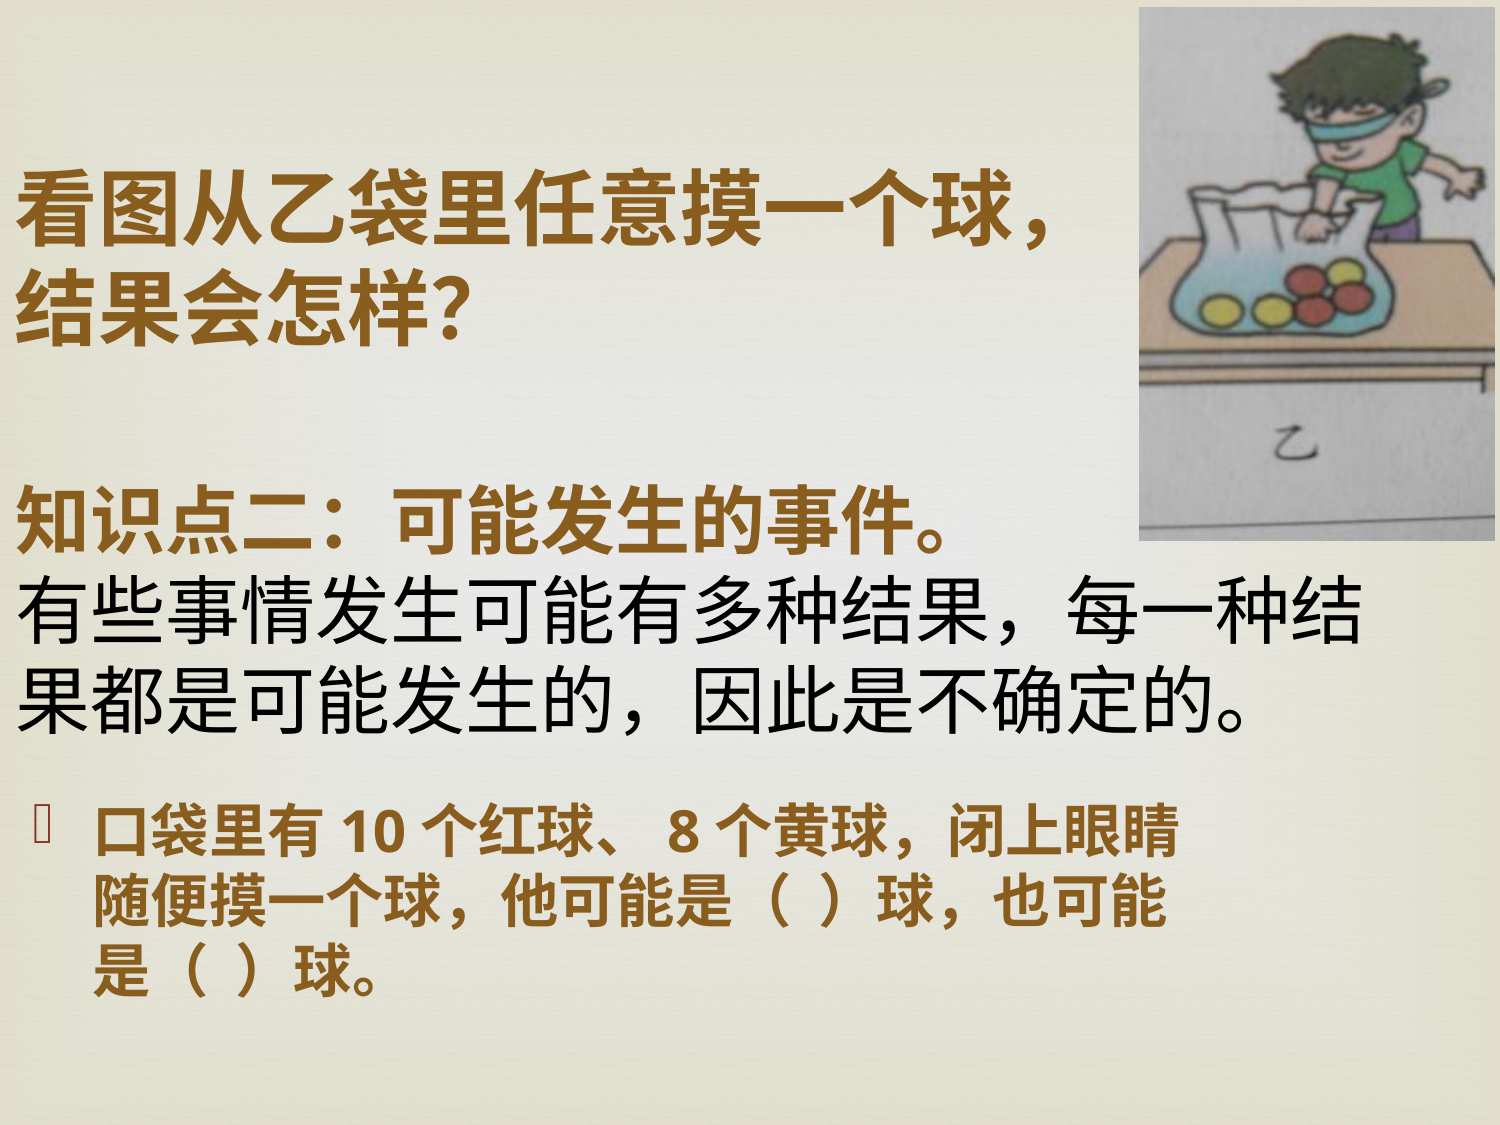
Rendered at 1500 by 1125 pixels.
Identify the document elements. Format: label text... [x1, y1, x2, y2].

text_box 看图从乙袋里任意摸一个球， 结果会怎样？ [0, 148, 1114, 364]
title 知识点二：可能发生的事件。 有些事情发生可能有多种结果，每一种结果都是可能发生的，因此是不确定的。 [0, 515, 1401, 703]
list 口袋里有10个红球、8个黄球，闭上眼睛随便摸一个球，他可能是（ ）球，也可能是（ ）球。 [17, 786, 1235, 1024]
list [1139, 6, 1495, 542]
